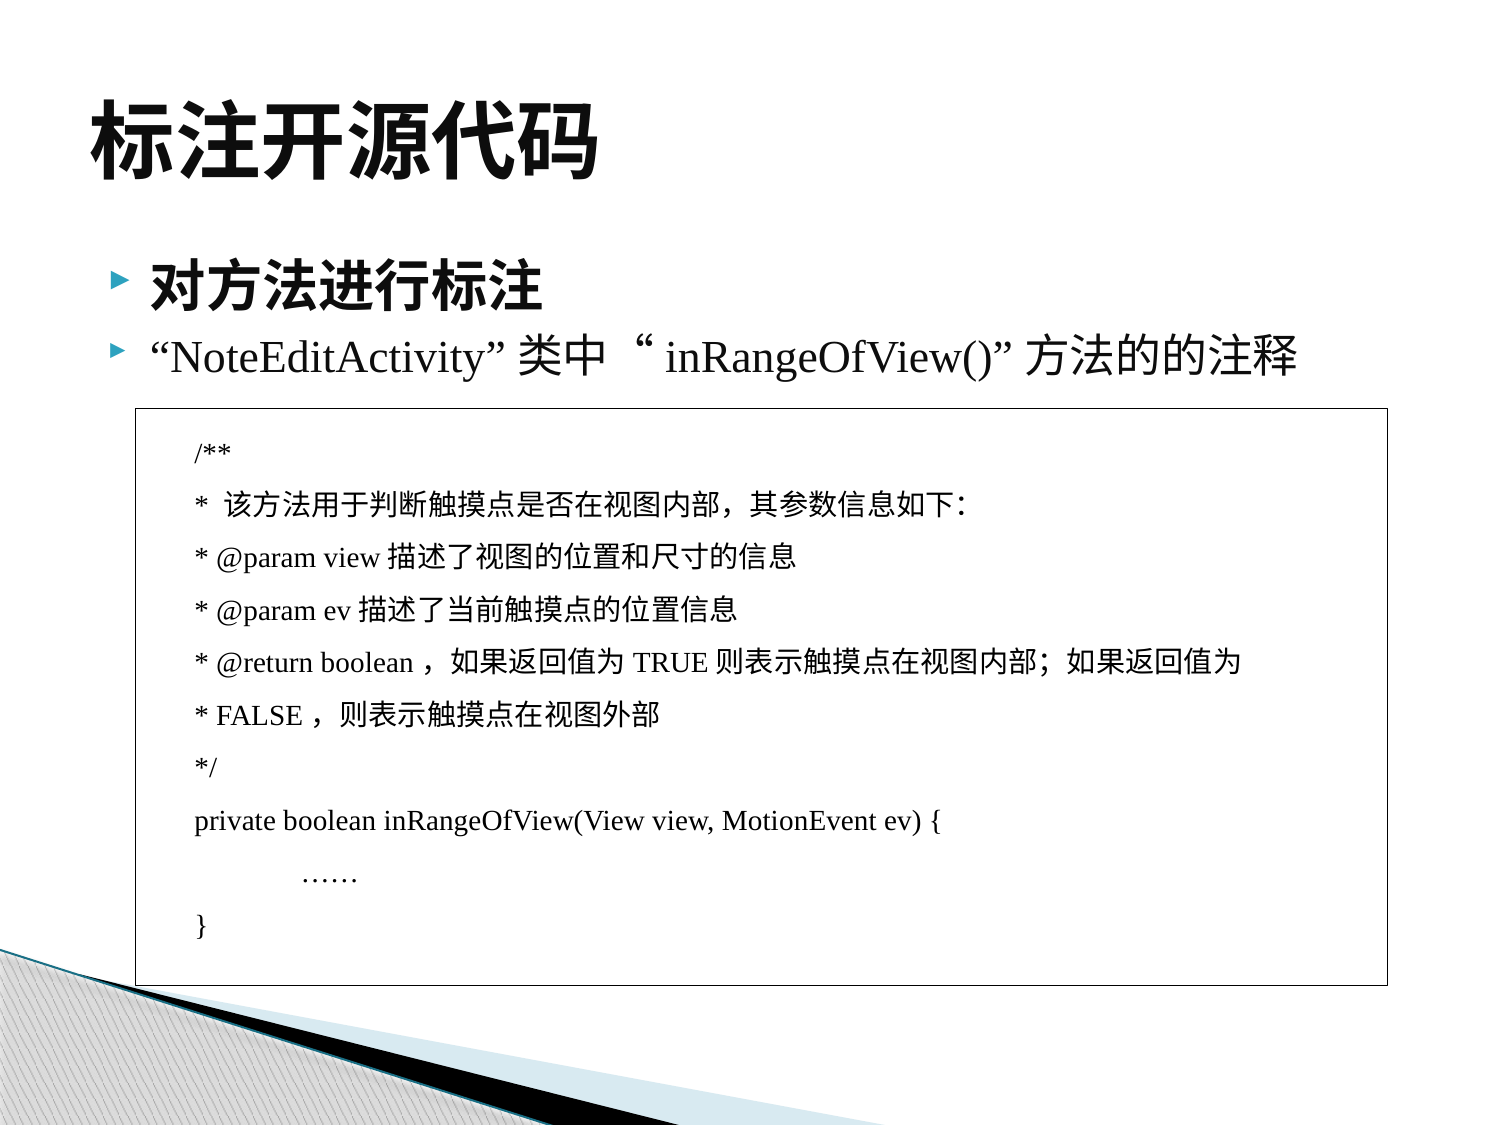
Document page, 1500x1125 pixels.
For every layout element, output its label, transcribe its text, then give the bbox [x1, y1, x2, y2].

title 标注开源代码 [75, 45, 1425, 233]
list 对方法进行标注 “NoteEditActivity”类中“inRangeOfView()”方法的的注释 [75, 243, 1425, 986]
text_box /** * 该方法用于判断触摸点是否在视图内部，其参数信息如下： * @param view描述了视图的位置和尺寸的信息 * @param ev描述了当前触摸点的位置信息 * @return boolean，如果返回值为TRUE则表示触摸点在视图内部；如果返回值为 * FALSE，则表示触摸点在视图外部 */ private boolean inRangeOfView(View view, MotionEvent ev) { …… } [135, 408, 1388, 986]
